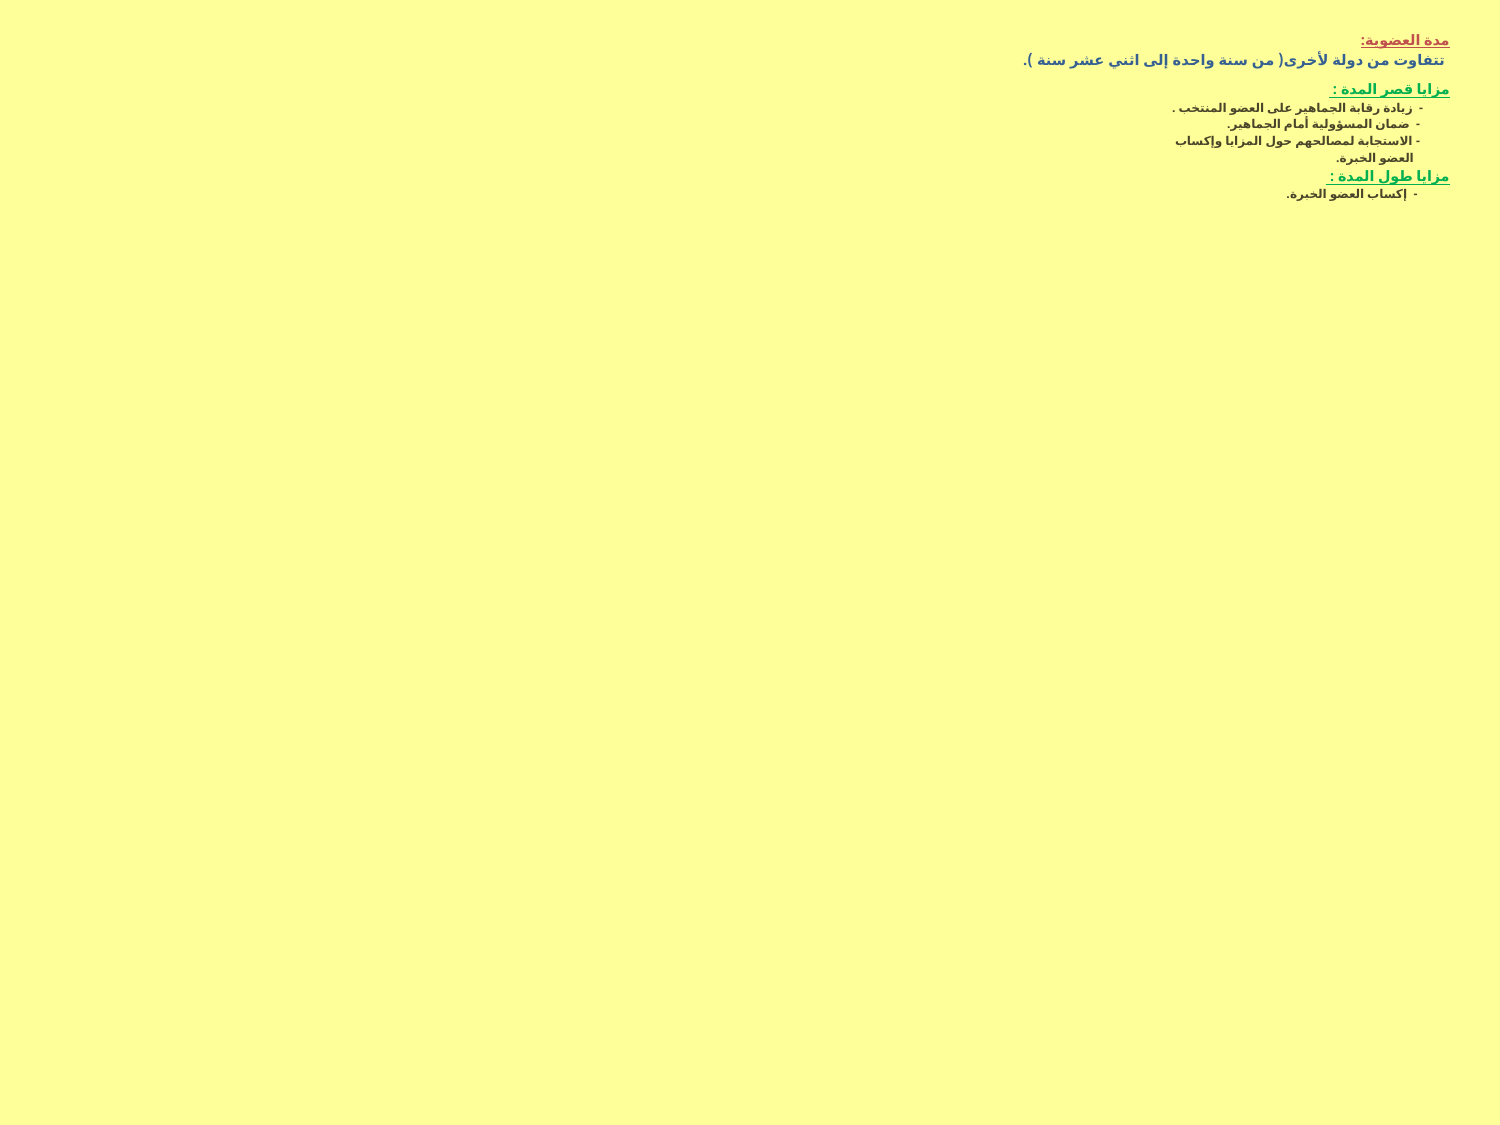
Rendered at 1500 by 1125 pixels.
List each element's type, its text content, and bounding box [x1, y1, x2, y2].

subtitle مدة العضوية: تتفاوت من دولة لأخرى( من سنة واحدة إلى اثني عشر سنة ). مزايا قصر المدة : - زيادة رقابة الجماهير على العضو المنتخب . - ضمان المسؤولية أمام الجماهير. - الاستجابة لمصالحهم حول المزايا وإكساب العضو الخبرة. مزايا طول المدة : - إكساب العضو الخبرة. [58, 23, 1465, 1055]
